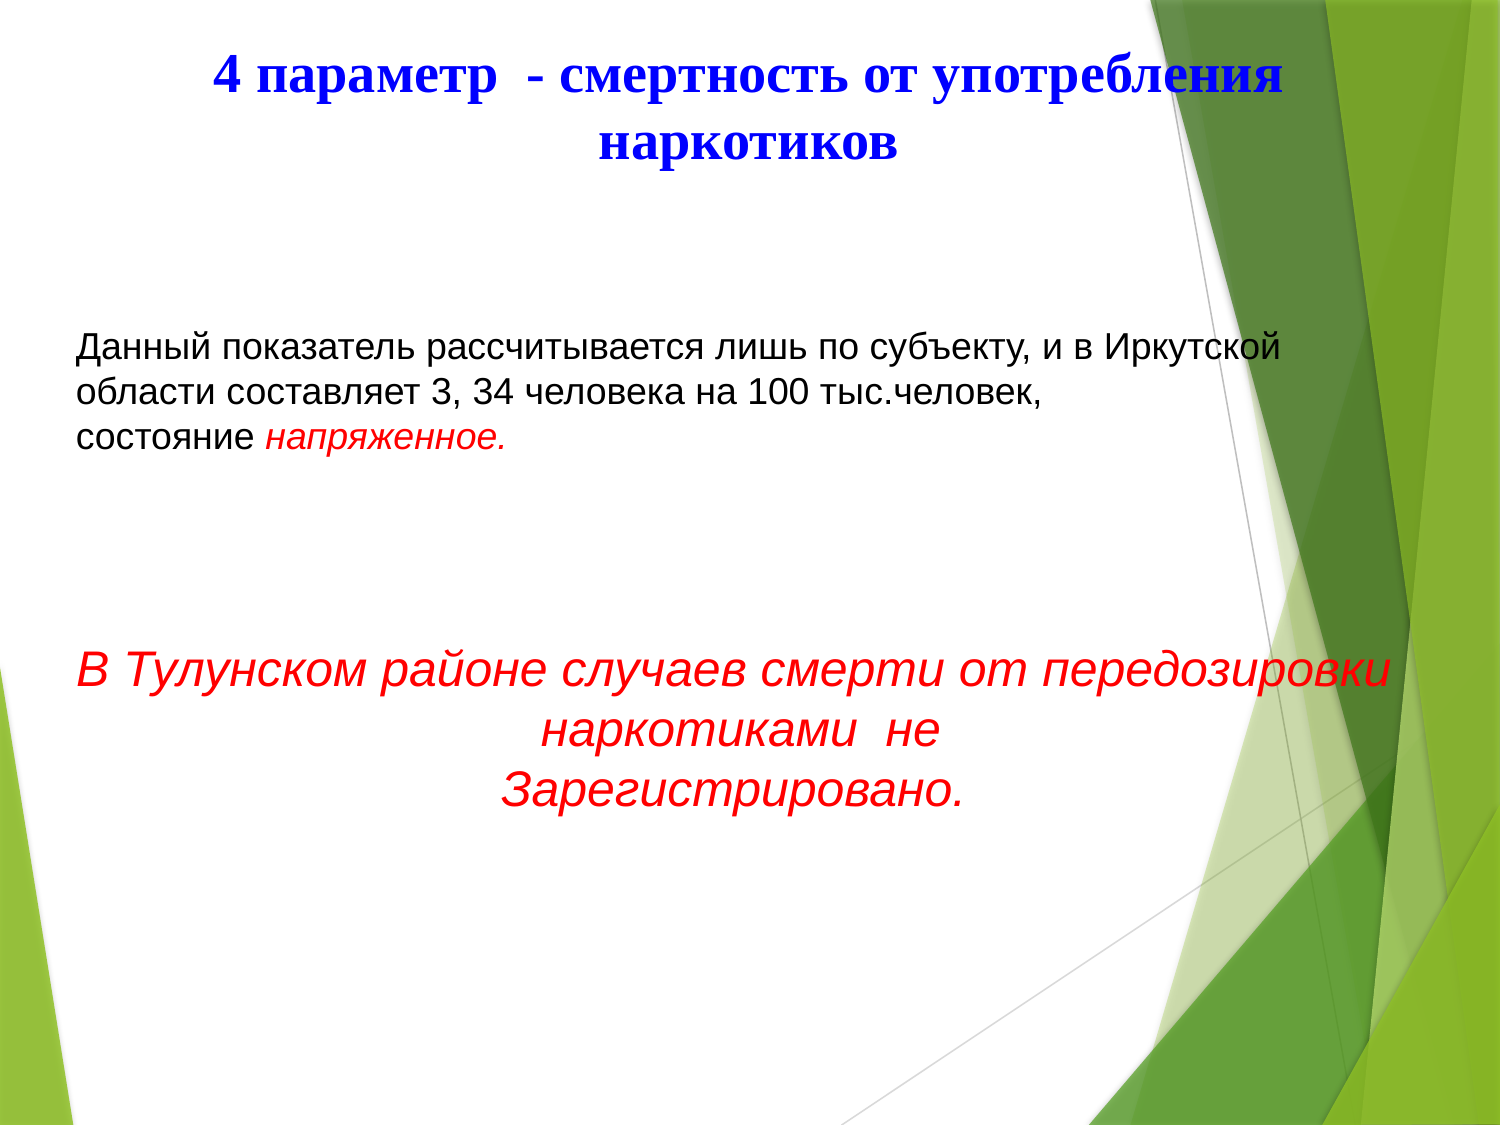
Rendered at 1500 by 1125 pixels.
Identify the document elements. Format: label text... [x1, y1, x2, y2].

text_box 4 параметр - смертность от употребления наркотиков [145, 28, 1353, 179]
text_box Данный показатель рассчитывается лишь по субъекту, и в Иркутской области составляет 3, 34 человека на 100 тыс.человек, состояние напряженное. В Тулунском районе случаев смерти от передозировки наркотиками не Зарегистрировано. [61, 314, 1407, 885]
